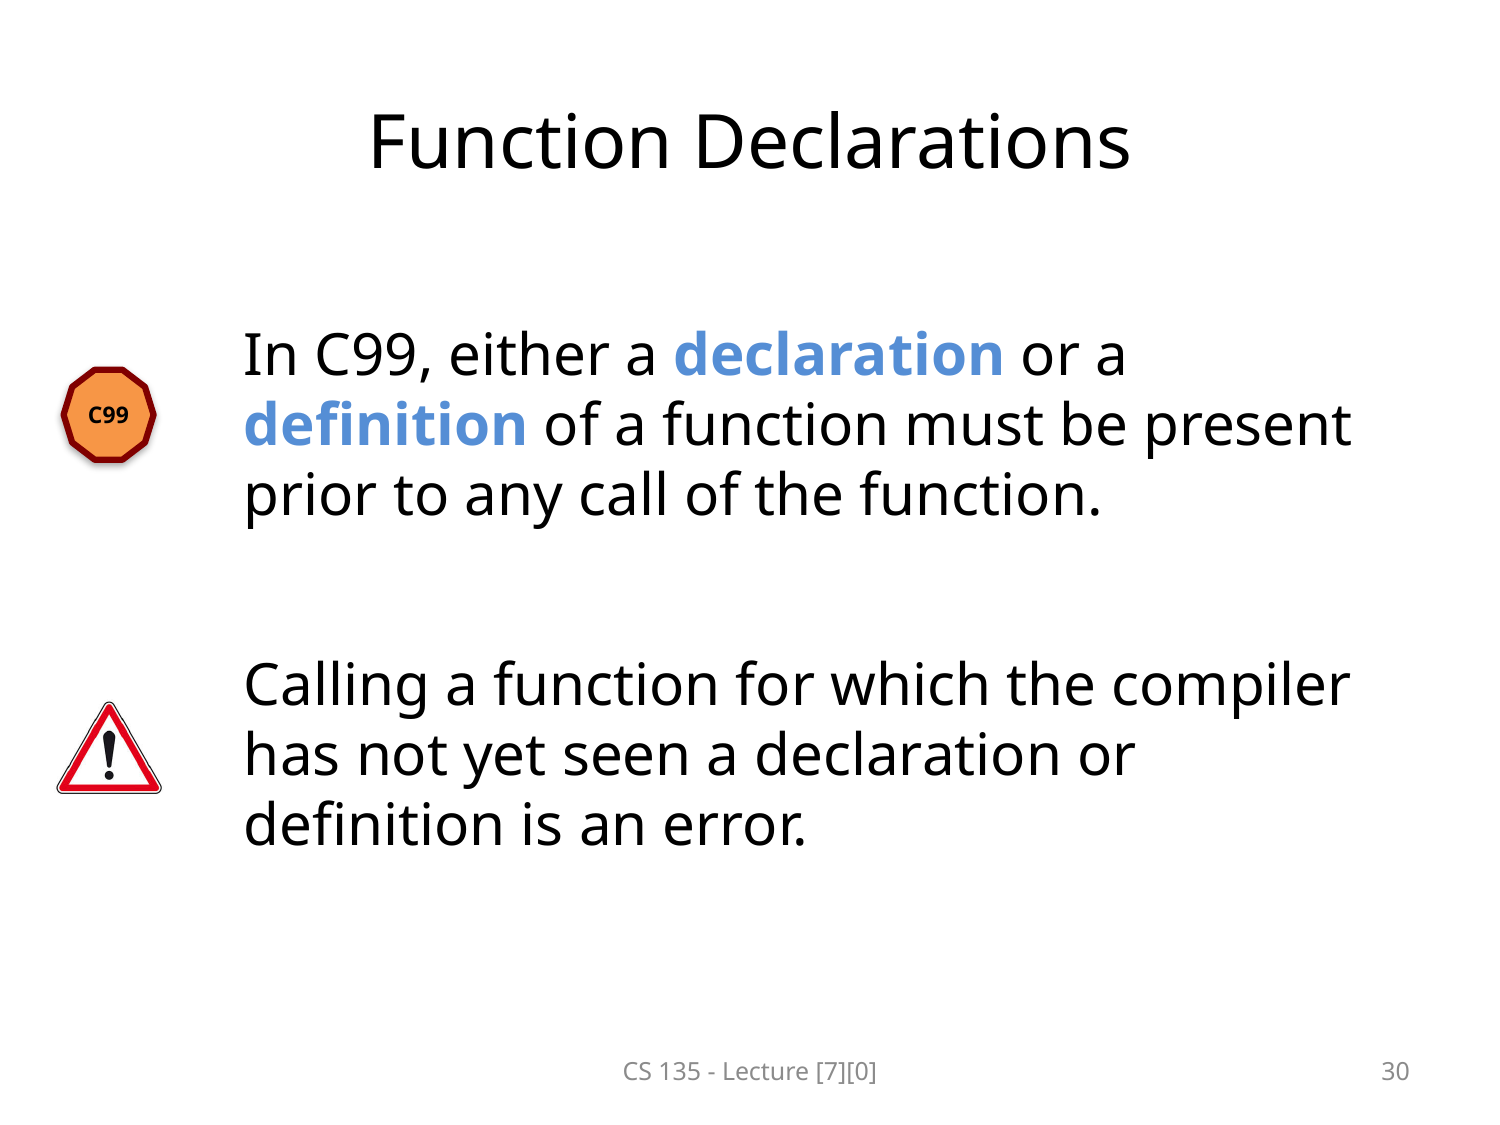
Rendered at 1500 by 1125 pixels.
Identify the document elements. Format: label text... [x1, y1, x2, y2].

text_box C99 [62, 368, 155, 461]
picture [40, 699, 177, 796]
footer CS 135 - Lecture [7][0] [512, 1042, 988, 1103]
title Function Declarations [75, 45, 1425, 233]
list In C99, either a declaration or a definition of a function must be present prior to any call of the function. Calling a function for which the compiler has not yet seen a declaration or definition is an error. [228, 309, 1425, 1005]
slide_number 30 [1074, 1042, 1425, 1103]
